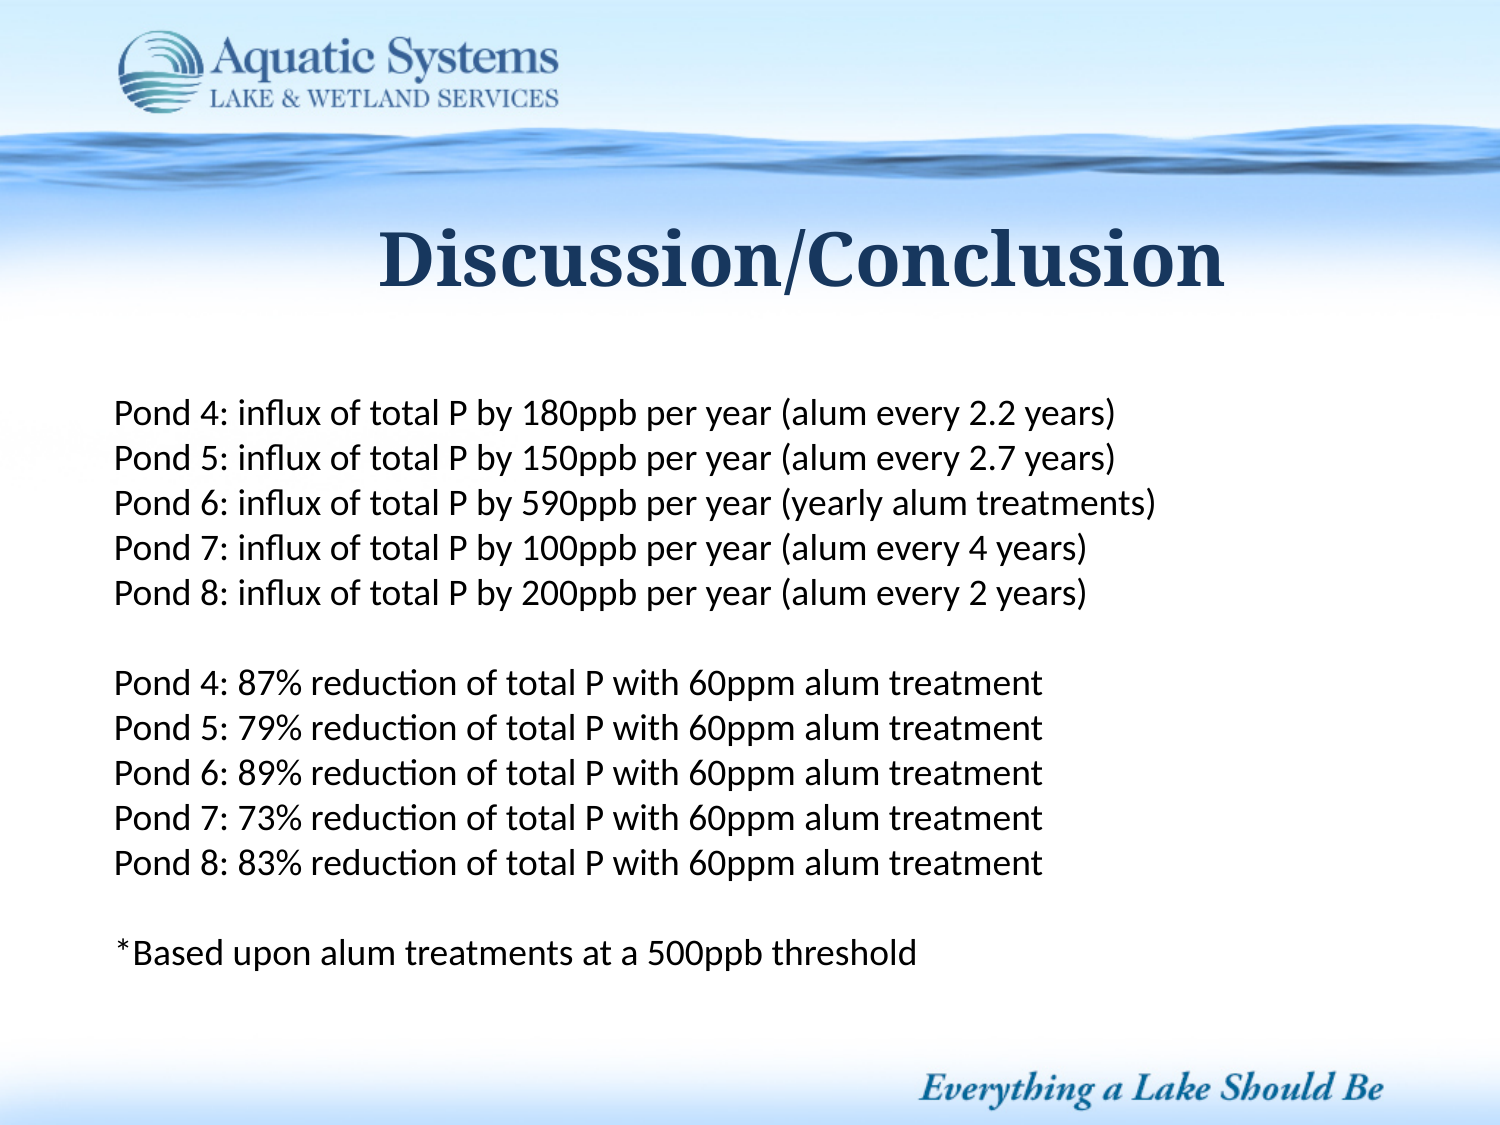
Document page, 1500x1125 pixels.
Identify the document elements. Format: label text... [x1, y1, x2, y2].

text_box Pond 4: influx of total P by 180ppb per year (alum every 2.2 years) Pond 5: influx of total P by 150ppb per year (alum every 2.7 years) Pond 6: influx of total P by 590ppb per year (yearly alum treatments) Pond 7: influx of total P by 100ppb per year (alum every 4 years) Pond 8: influx of total P by 200ppb per year (alum every 2 years) Pond 4: 87% reduction of total P with 60ppm alum treatment Pond 5: 79% reduction of total P with 60ppm alum treatment Pond 6: 89% reduction of total P with 60ppm alum treatment Pond 7: 73% reduction of total P with 60ppm alum treatment Pond 8: 83% reduction of total P with 60ppm alum treatment *Based upon alum treatments at a 500ppb threshold [99, 380, 1450, 980]
text_box Discussion/Conclusion [174, 200, 1450, 313]
picture [0, 0, 1500, 1125]
